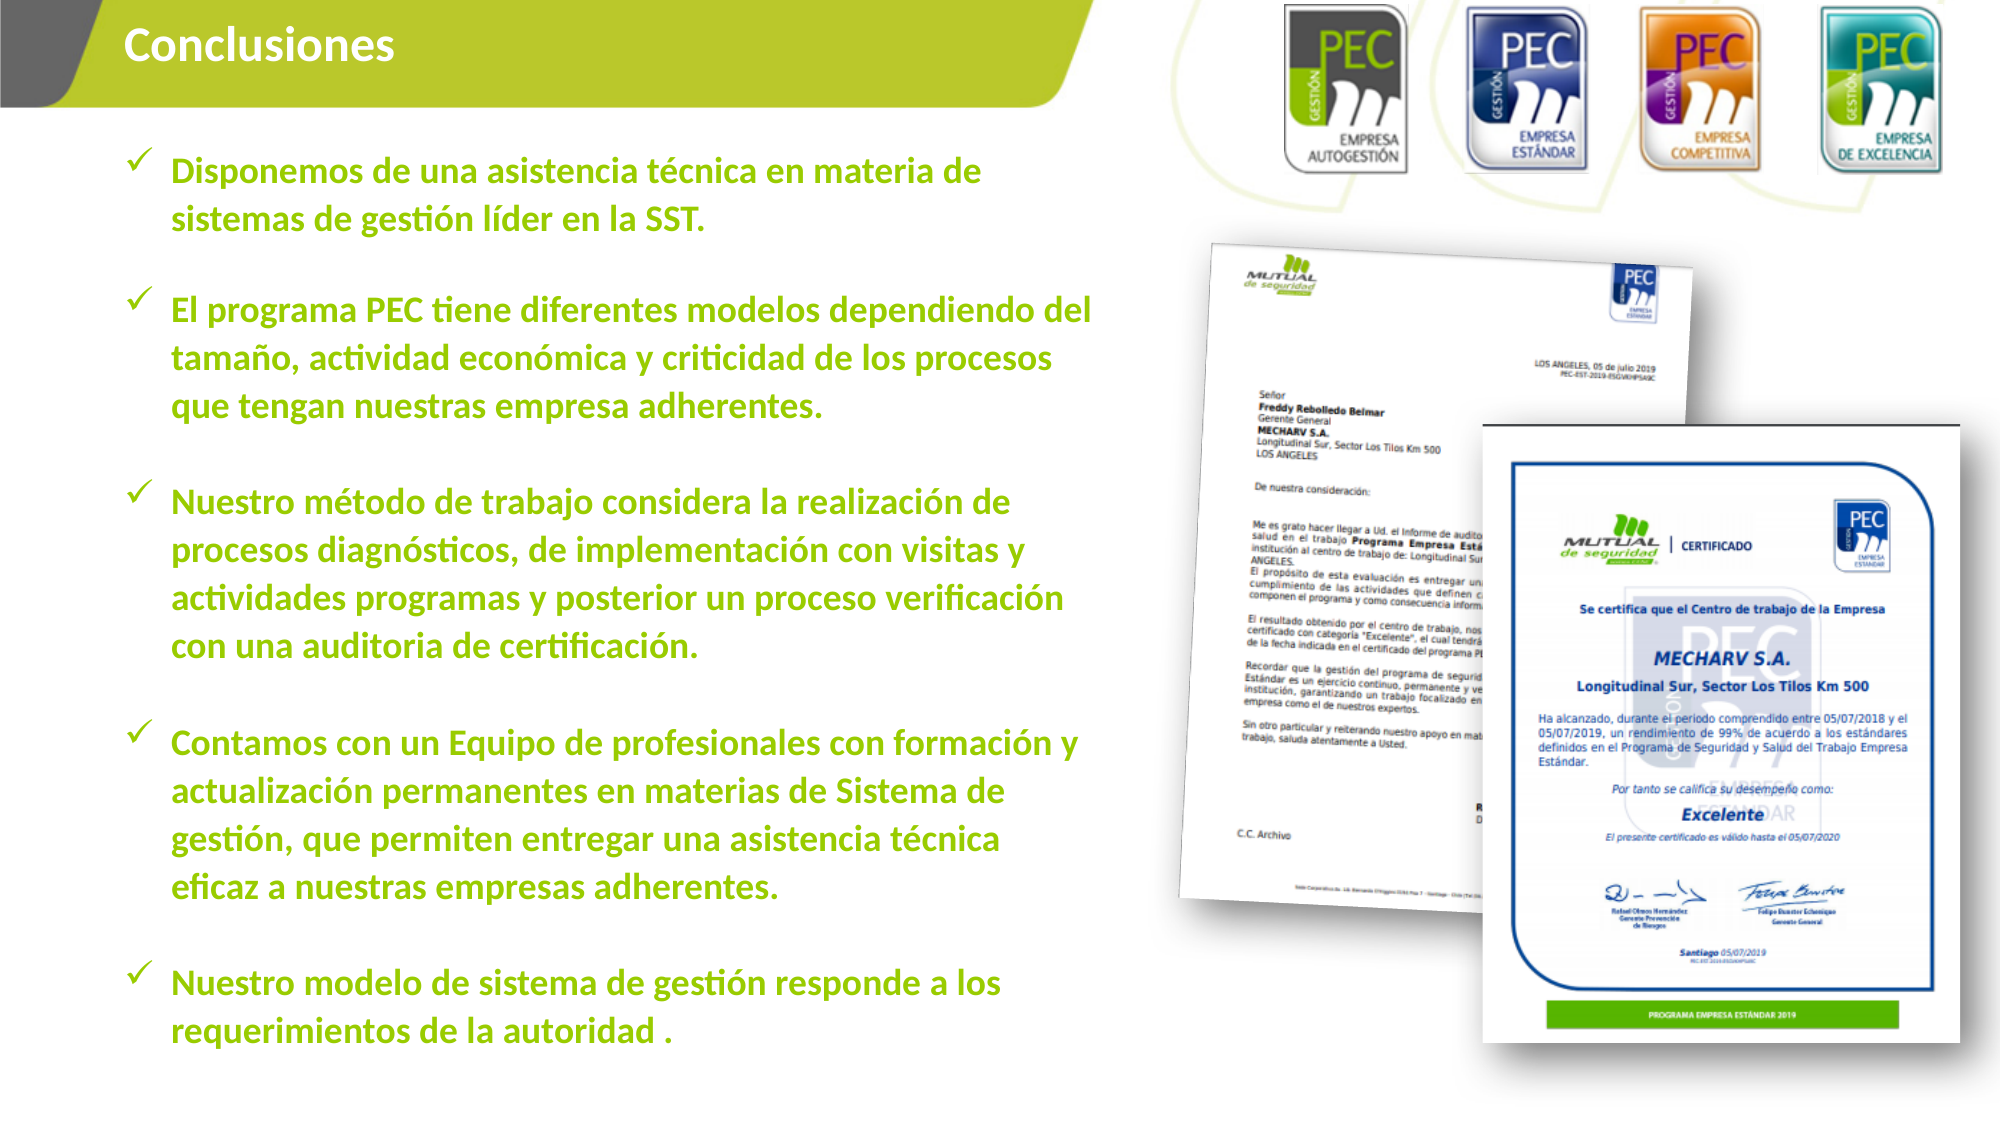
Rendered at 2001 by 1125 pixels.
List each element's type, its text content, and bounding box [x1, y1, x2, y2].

text_box Disponemos de una asistencia técnica en materia de sistemas de gestión líder en la SST. El programa PEC tiene diferentes modelos dependiendo del tamaño, actividad económica y criticidad de los procesos que tengan nuestras empresa adherentes. Nuestro método de trabajo considera la realización de procesos diagnósticos, de implementación con visitas y actividades programas y posterior un proceso verificación con una auditoria de certificación. Contamos con un Equipo de profesionales con formación y actualización permanentes en materias de Sistema de gestión, que permiten entregar una asistencia técnica eficaz a nuestras empresas adherentes. Nuestro modelo de sistema de gestión responde a los requerimientos de la autoridad . [109, 243, 1109, 1059]
picture [0, 0, 2000, 1043]
